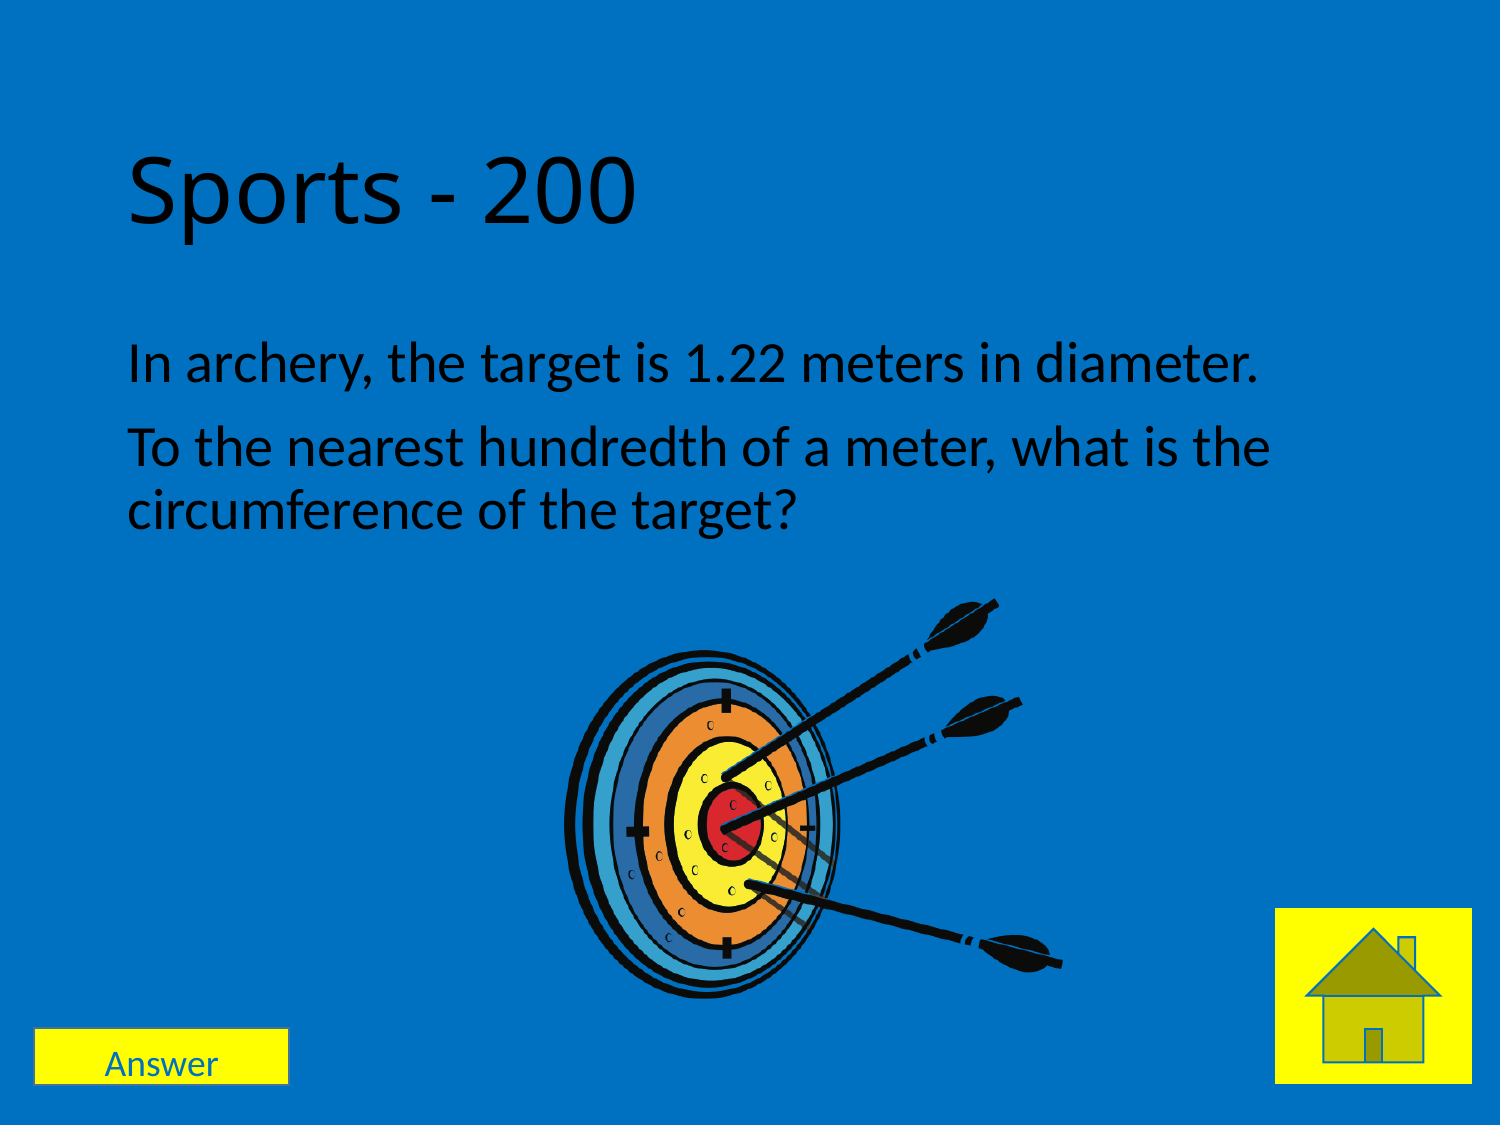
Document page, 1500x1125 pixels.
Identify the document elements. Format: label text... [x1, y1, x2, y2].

picture [564, 549, 1063, 1048]
title Sports - 200 [112, 99, 1388, 288]
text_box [34, 1028, 290, 1092]
text_box [1273, 906, 1474, 1086]
list In archery, the target is 1.22 meters in diameter. To the nearest hundredth of a meter, what is the circumference of the target? [112, 324, 1388, 650]
